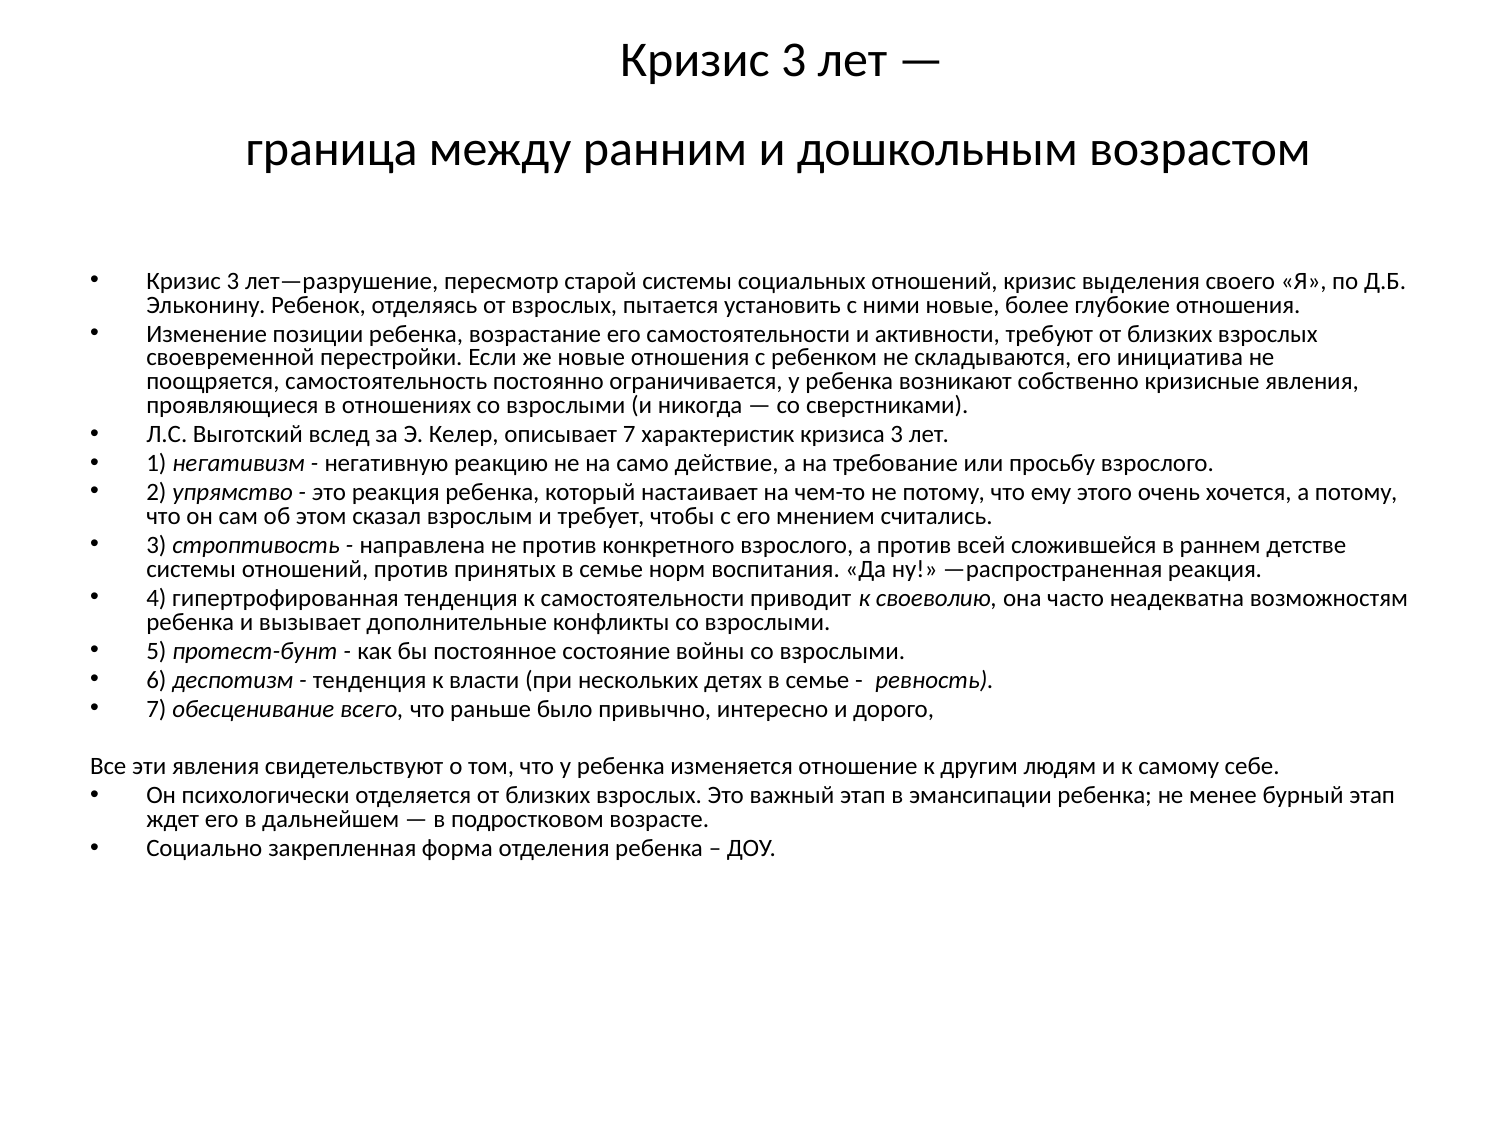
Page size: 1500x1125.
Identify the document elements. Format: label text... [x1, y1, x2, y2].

list Кризис 3 лет—разрушение, пересмотр старой системы социальных отношений, кризис выделения своего «Я», по Д.Б. Эльконину. Ребенок, отделяясь от взрослых, пытается установить с ними новые, более глубокие отношения. Изменение позиции ребенка, возрастание его самостоятельности и активности, требуют от близких взрослых своевременной перестройки. Если же новые отношения с ребенком не складываются, его инициатива не поощряется, самостоятельность постоянно ограничивается, у ребенка возникают собственно кризисные явления, проявляющиеся в отношениях со взрослыми (и никогда — со сверстниками). Л.С. Выготский вслед за Э. Келер, описывает 7 характеристик кризиса 3 лет. 1) негативизм - негативную реакцию не на само действие, а на требование или просьбу взрослого. 2) упрямство - это реакция ребенка, который настаивает на чем-то не потому, что ему этого очень хочется, а потому, что он сам об этом сказал взрослым и требует, чтобы с его мнением считались. 3) строптивость - направлена не против конкретного взрослого, а против всей сложившейся в раннем детстве системы отношений, против принятых в семье норм воспитания. «Да ну!» —распространенная реакция. 4) гипертрофированная тенденция к самостоятельности приводит к своеволию, она часто неадекватна возможностям ребенка и вызывает дополнительные конфликты со взрослыми. 5) протест-бунт - как бы постоянное состояние войны со взрослыми. 6) деспотизм - тенденция к власти (при нескольких детях в семье - ревность). 7) обесценивание всего, что раньше было привычно, интересно и дорого, Все эти явления свидетельствуют о том, что у ребенка изменяется отношение к другим людям и к самому себе. Он психологически отделяется от близких взрослых. Это важный этап в эмансипации ребенка; не менее бурный этап ждет его в дальнейшем — в подростковом возрасте. Социально закрепленная форма отделения ребенка – ДОУ. [75, 262, 1425, 1005]
title Кризис 3 лет — граница между ранним и дошкольным возрастом [150, 45, 1425, 163]
